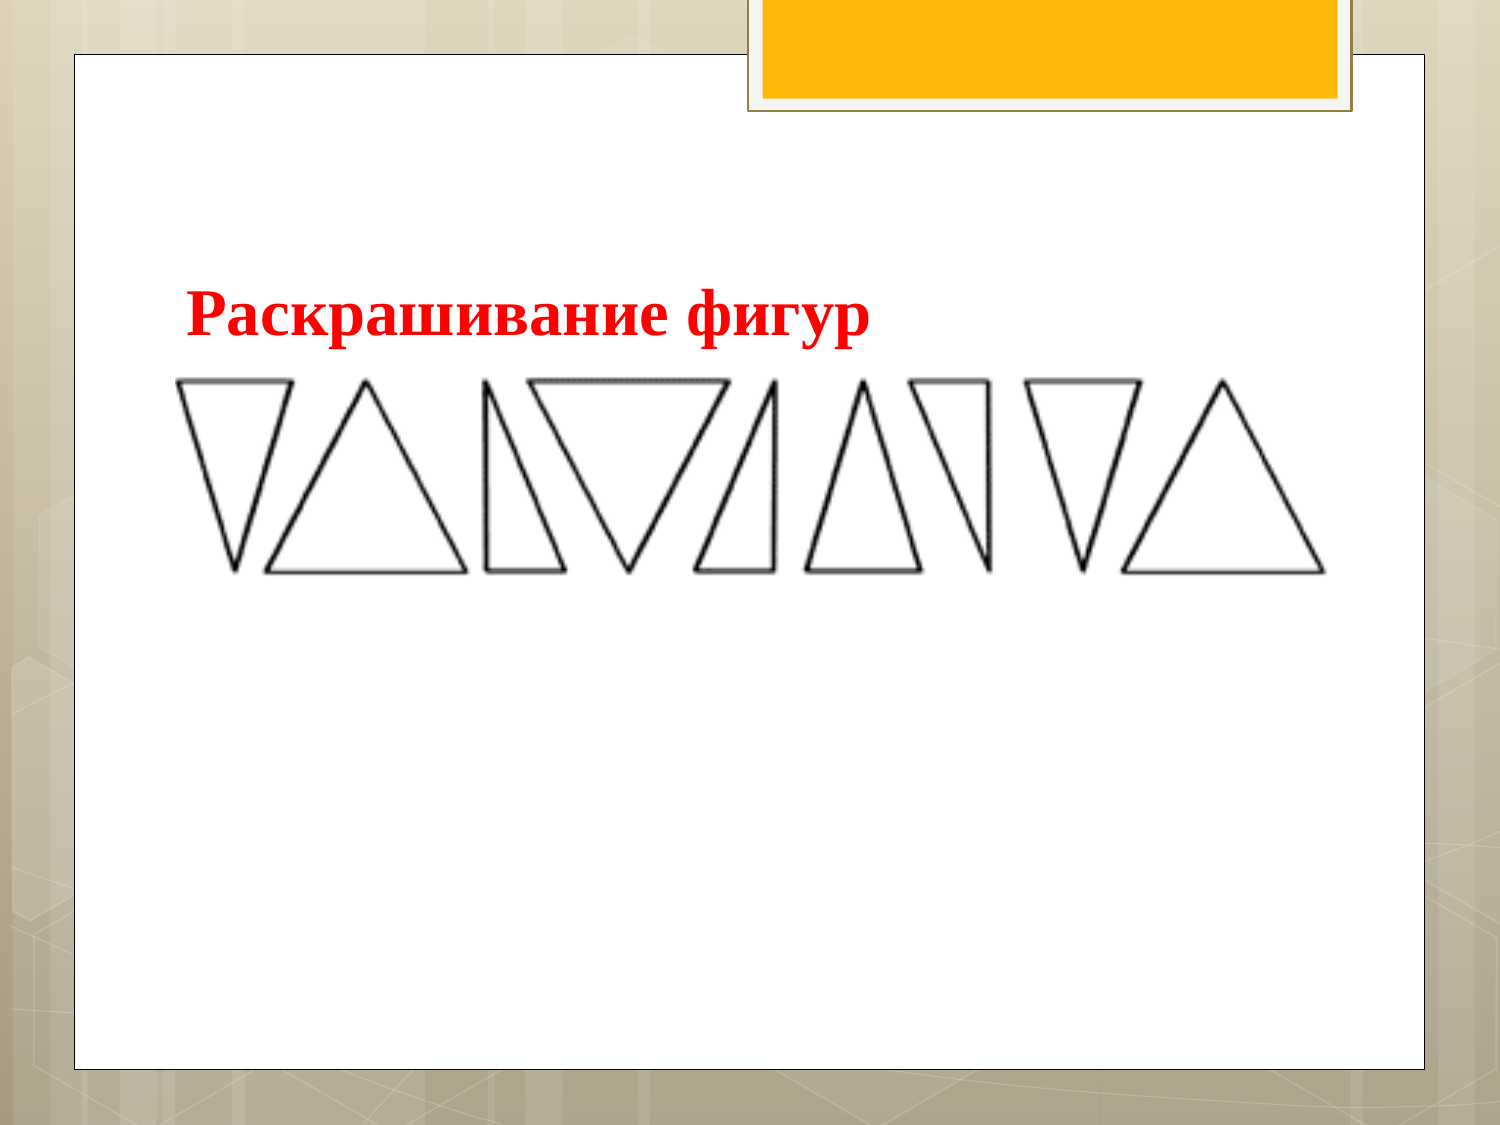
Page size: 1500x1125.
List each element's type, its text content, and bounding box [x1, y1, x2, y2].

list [175, 363, 1348, 598]
title Раскрашивание фигур [171, 168, 1324, 357]
